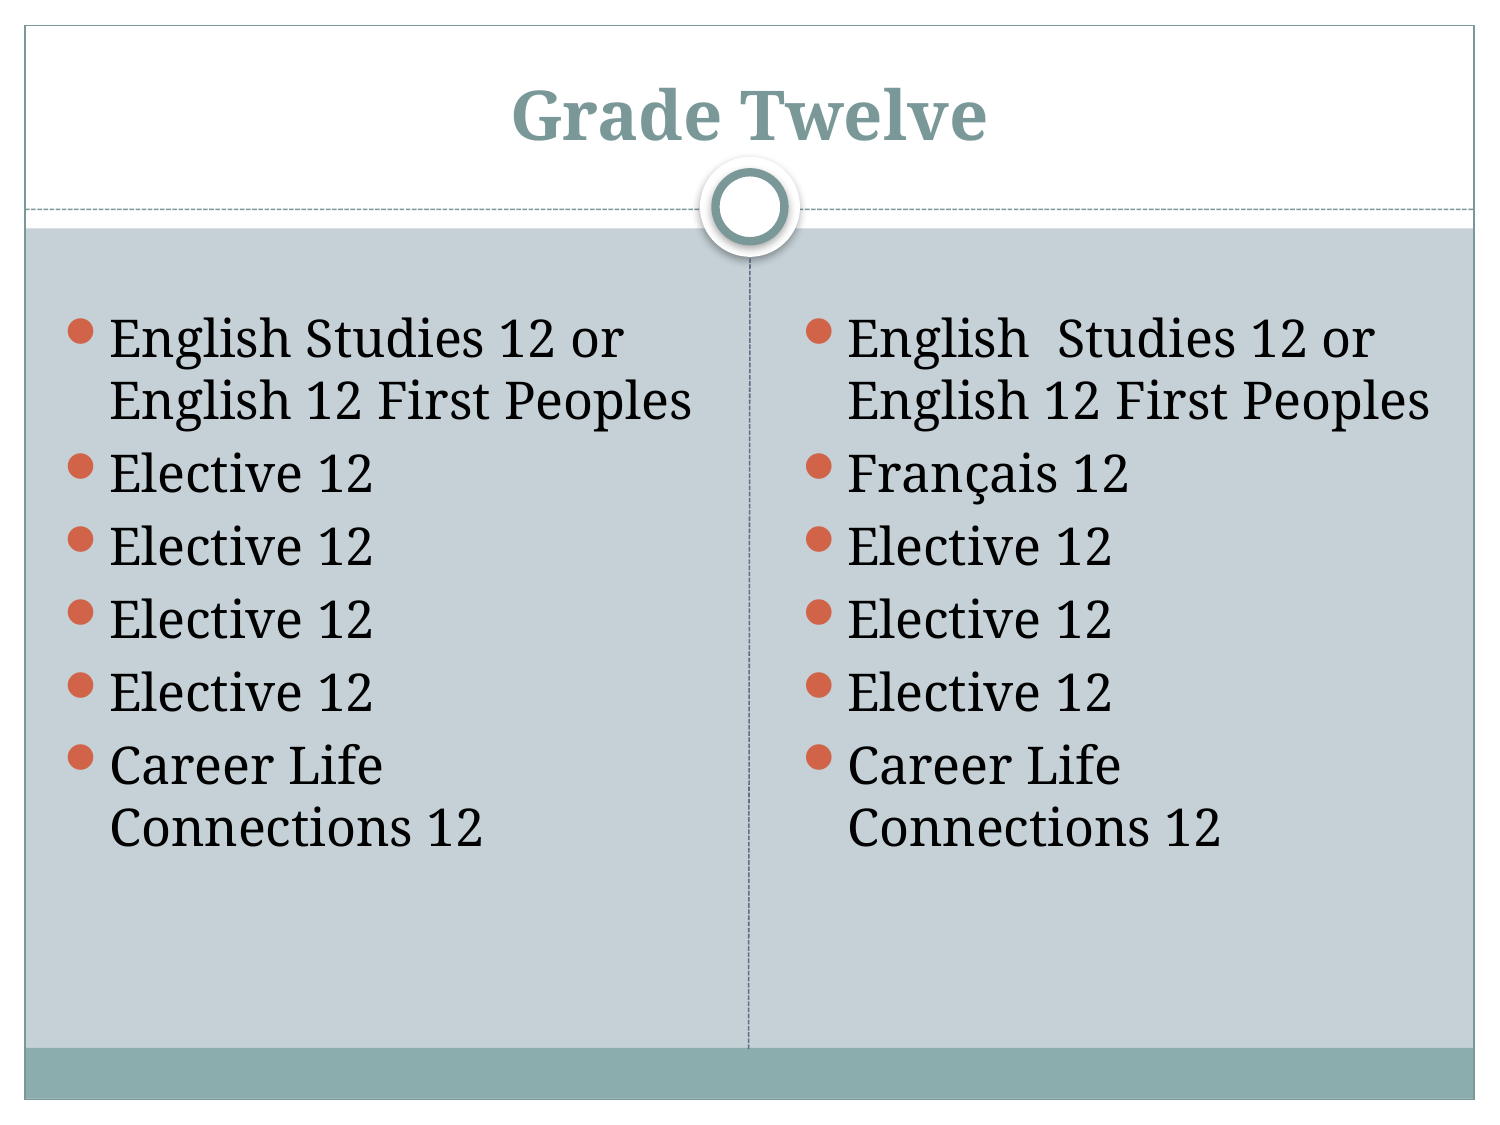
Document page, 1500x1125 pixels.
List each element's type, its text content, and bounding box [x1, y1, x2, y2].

list English Studies 12 or English 12 First Peoples Français 12 Elective 12 Elective 12 Elective 12 Career Life Connections 12 [787, 224, 1450, 993]
title Grade Twelve [49, 37, 1450, 162]
list English Studies 12 or English 12 First Peoples Elective 12 Elective 12 Elective 12 Elective 12 Career Life Connections 12 [49, 224, 712, 993]
